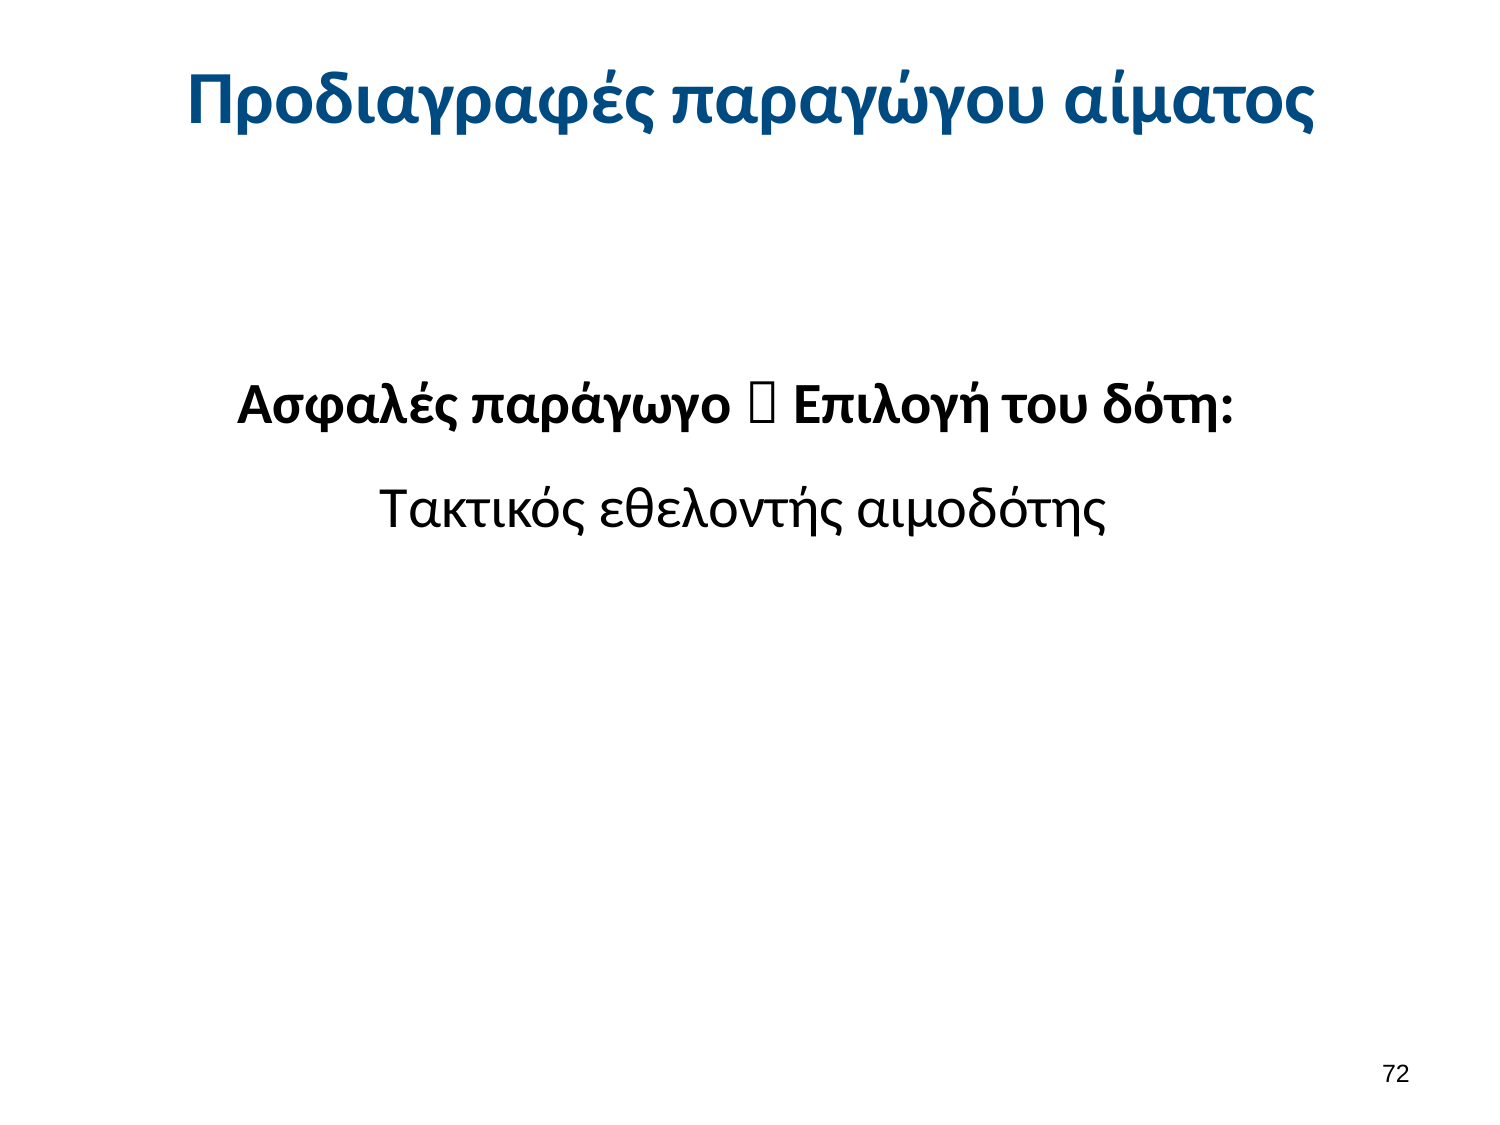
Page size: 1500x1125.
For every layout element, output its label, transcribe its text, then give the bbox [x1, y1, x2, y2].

slide_number 71 [1074, 1042, 1425, 1103]
title Προδιαγραφές παραγώγου αίματος [76, 19, 1427, 169]
list Ασφαλές παράγωγο  Επιλογή του δότη: Τακτικός εθελοντής αιμοδότης [75, 349, 1425, 1024]
